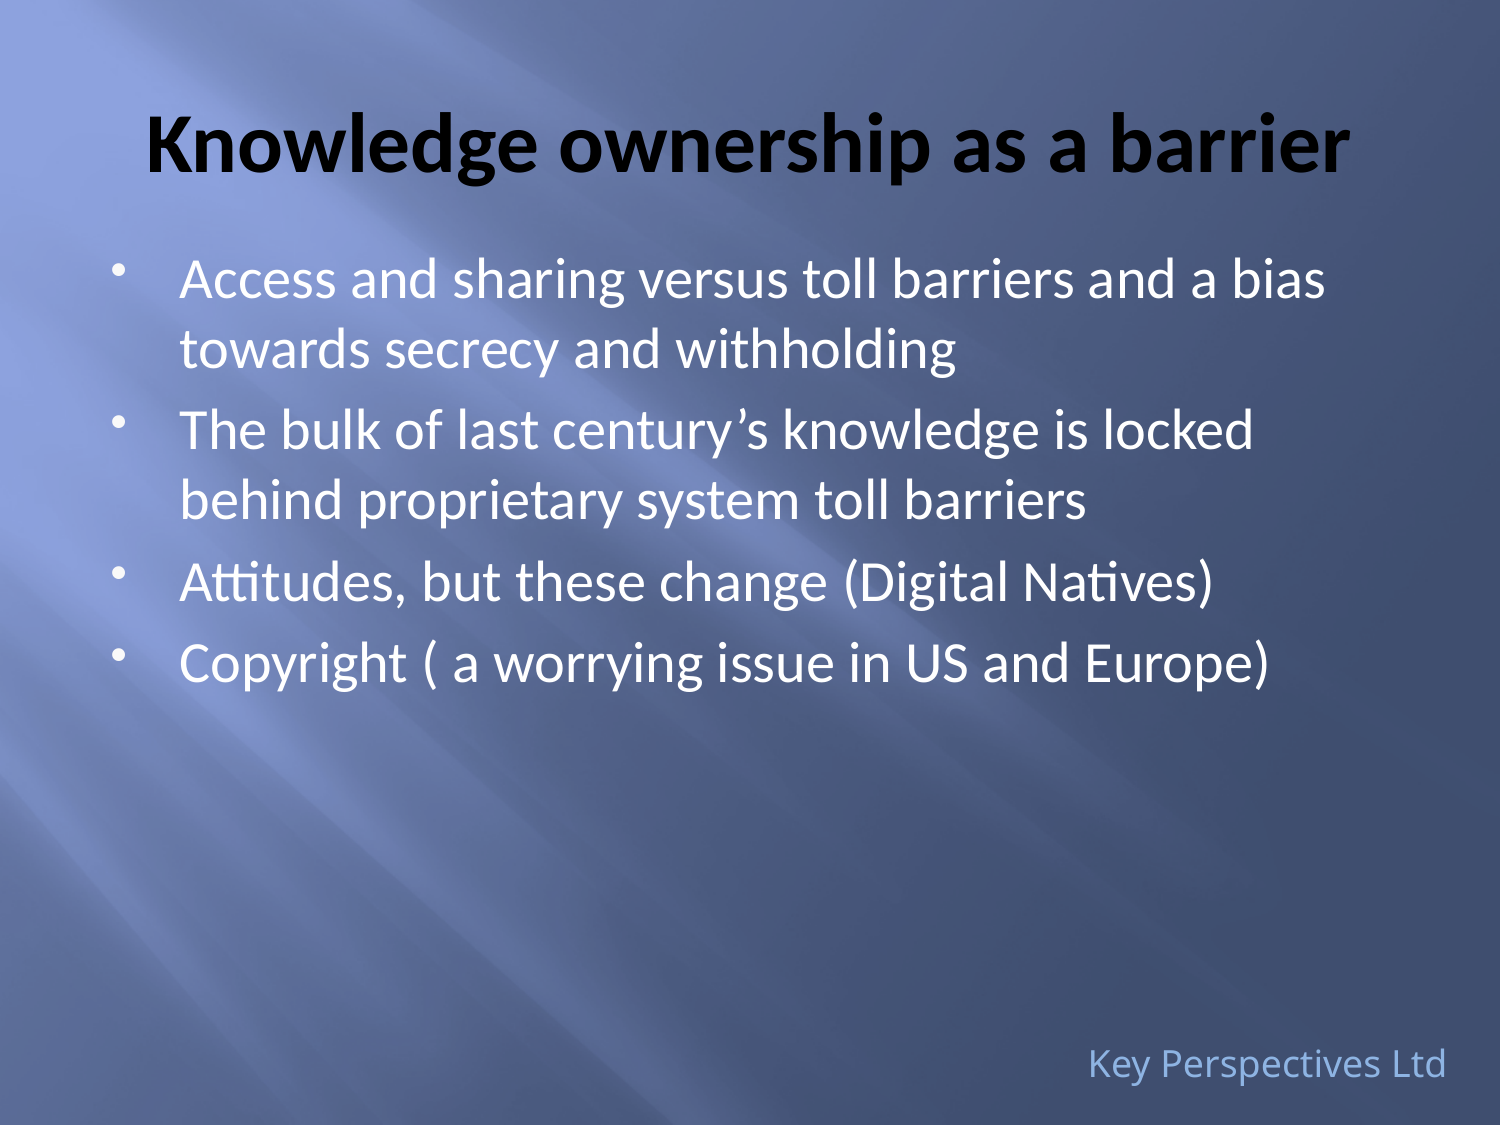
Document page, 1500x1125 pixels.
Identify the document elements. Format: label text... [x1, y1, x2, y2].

title Knowledge ownership as a barrier [75, 45, 1425, 232]
text_box Key Perspectives Ltd [1024, 1032, 1463, 1092]
list Access and sharing versus toll barriers and a bias towards secrecy and withholding The bulk of last century’s knowledge is locked behind proprietary system toll barriers Attitudes, but these change (Digital Natives) Copyright ( a worrying issue in US and Europe) [75, 232, 1425, 1035]
